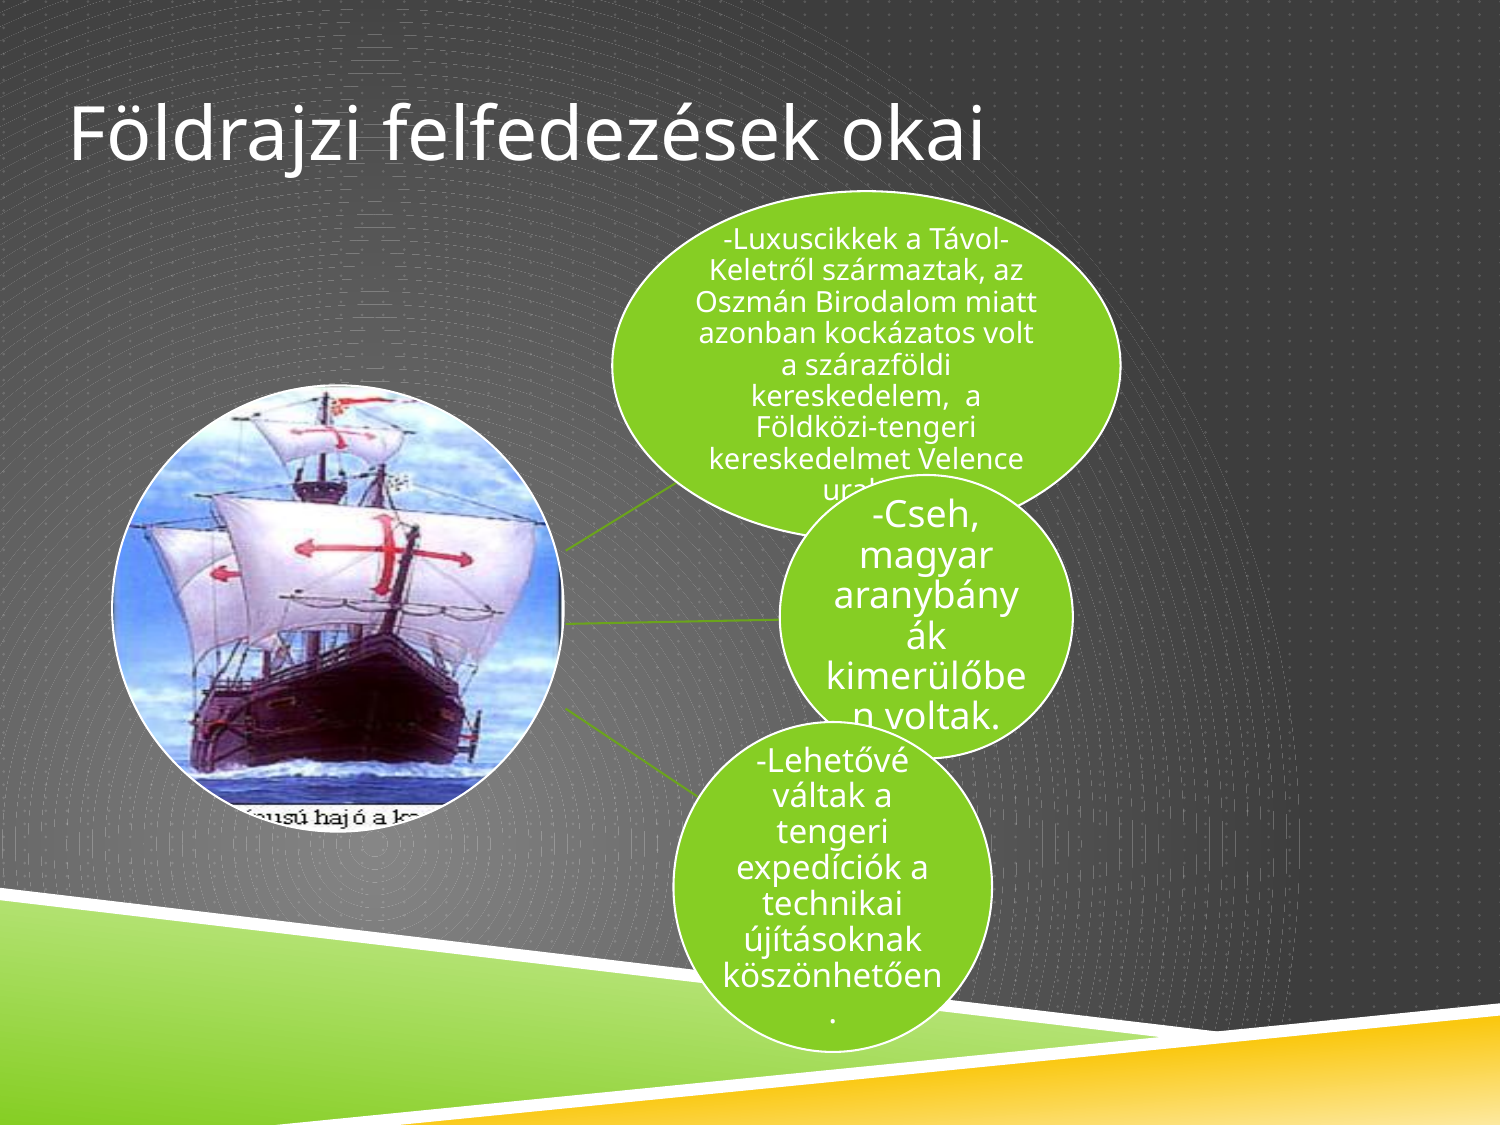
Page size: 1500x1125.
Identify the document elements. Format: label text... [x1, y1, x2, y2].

text_box Földrajzi felfedezések okai [53, 78, 1258, 183]
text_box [111, 255, 1459, 988]
